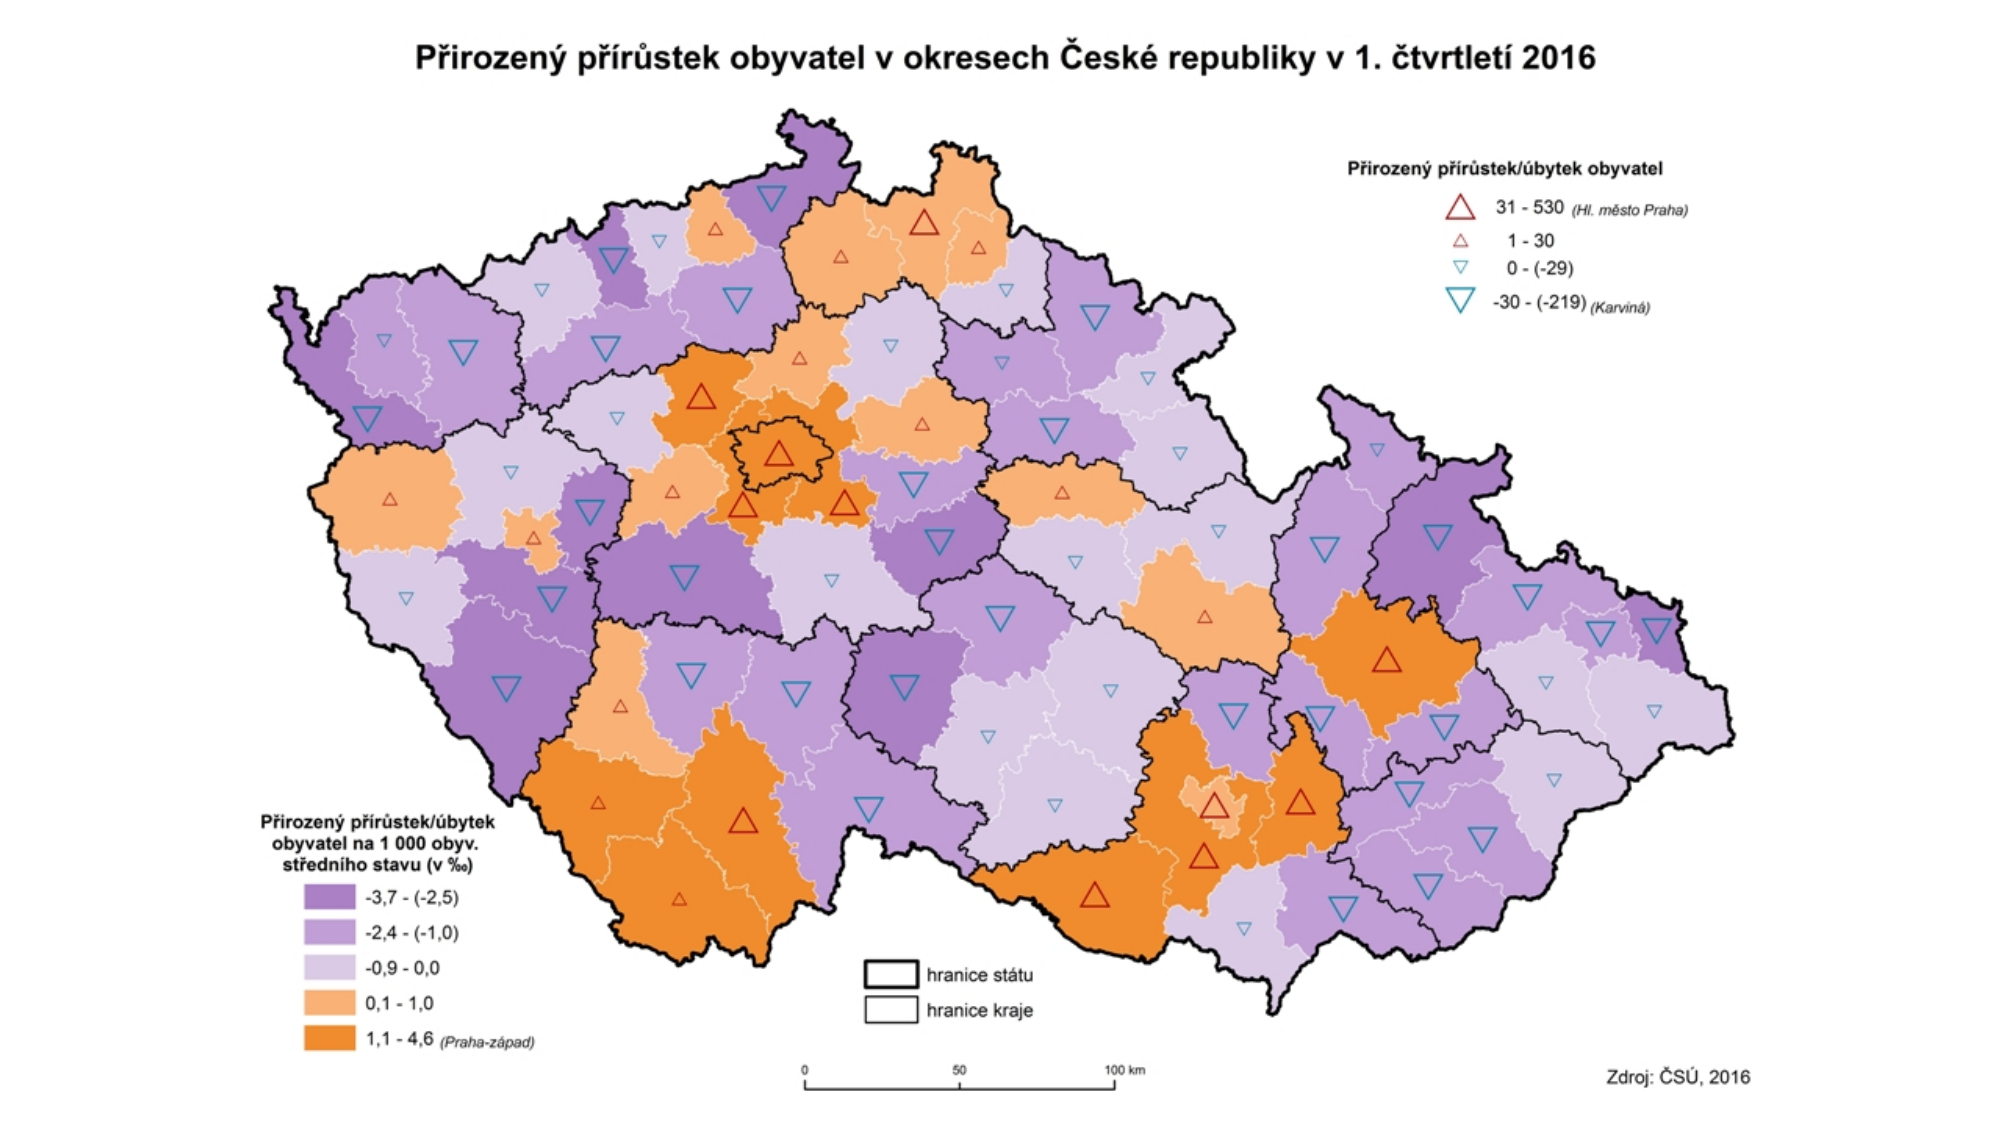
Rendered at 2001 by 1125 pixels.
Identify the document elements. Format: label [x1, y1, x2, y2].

picture [218, 9, 1782, 1116]
